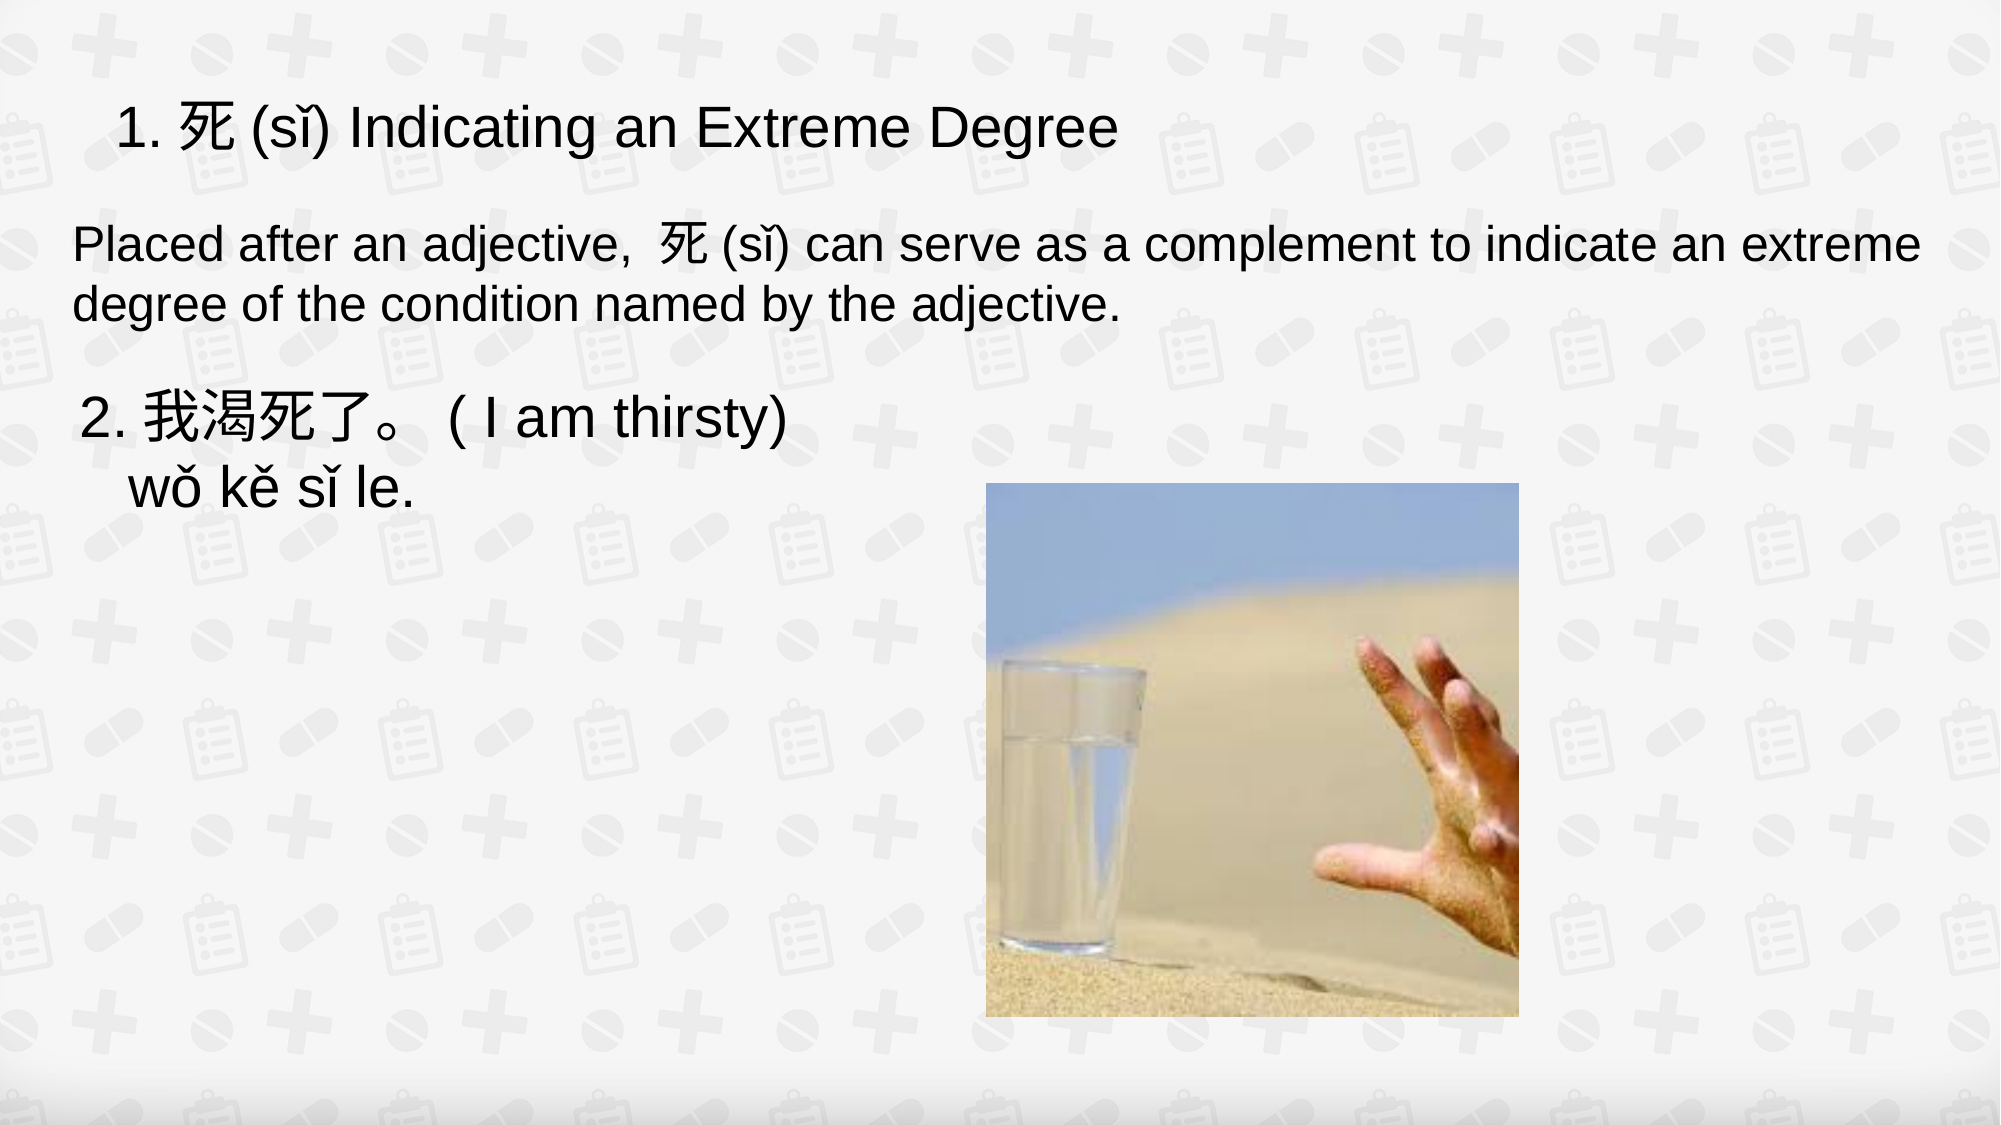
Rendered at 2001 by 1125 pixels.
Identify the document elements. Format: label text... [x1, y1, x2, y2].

text_box 1.死(sǐ) Indicating an Extreme Degree [100, 81, 1887, 167]
text_box 2.我渴死了。( I am thirsty) wǒ kě sǐ le. [65, 371, 1942, 667]
picture [0, 0, 2000, 1125]
text_box Placed after an adjective, 死(sǐ) can serve as a complement to indicate an extreme degree of the condition named by the adjective. [57, 203, 1956, 339]
